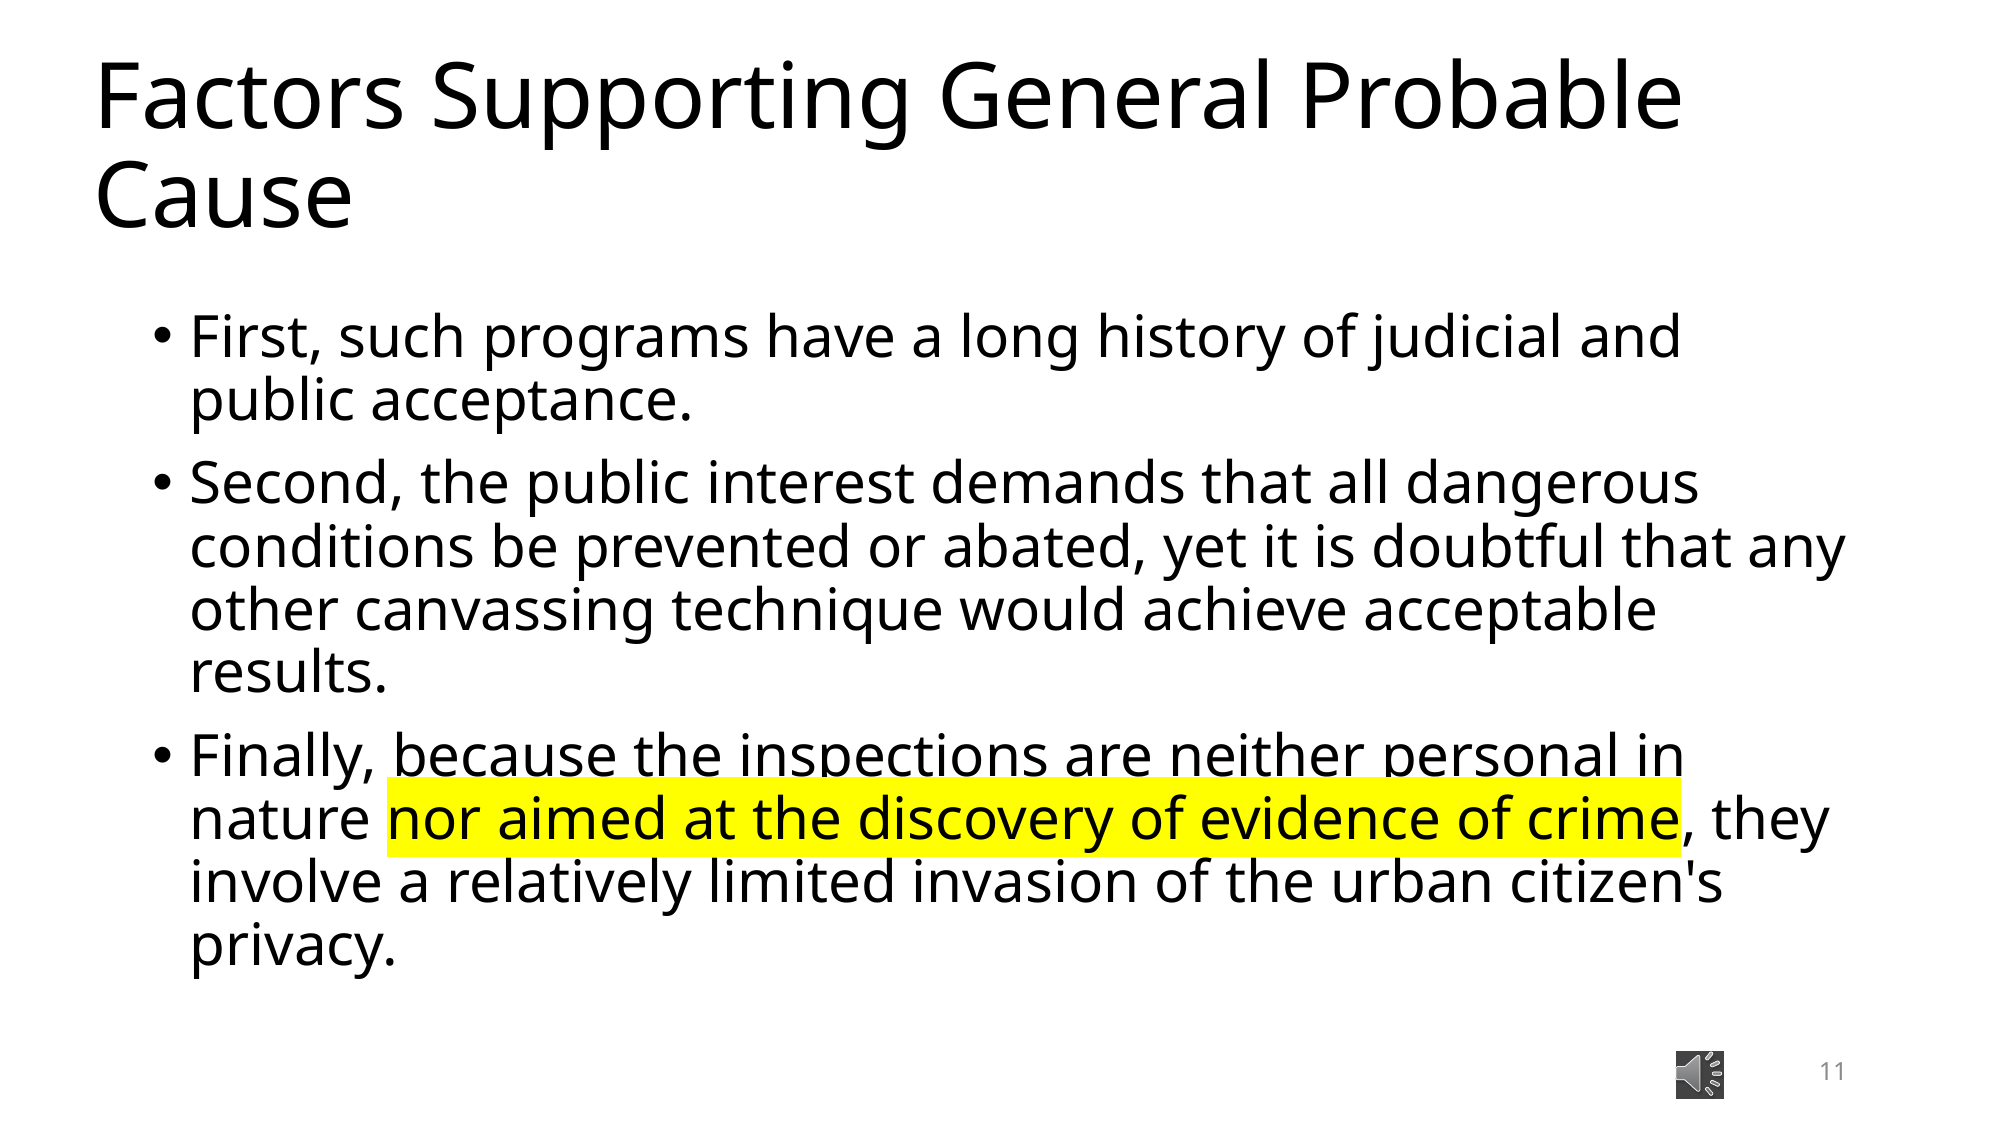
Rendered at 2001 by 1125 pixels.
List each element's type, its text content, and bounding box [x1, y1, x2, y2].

title Factors Supporting General Probable Cause [78, 39, 1818, 258]
picture [1674, 1049, 1725, 1100]
slide_number 11 [1412, 1042, 1863, 1103]
list First, such programs have a long history of judicial and public acceptance. Second, the public interest demands that all dangerous conditions be prevented or abated, yet it is doubtful that any other canvassing technique would achieve acceptable results. Finally, because the inspections are neither personal in nature nor aimed at the discovery of evidence of crime, they involve a relatively limited invasion of the urban citizen's privacy. [137, 299, 1863, 1014]
